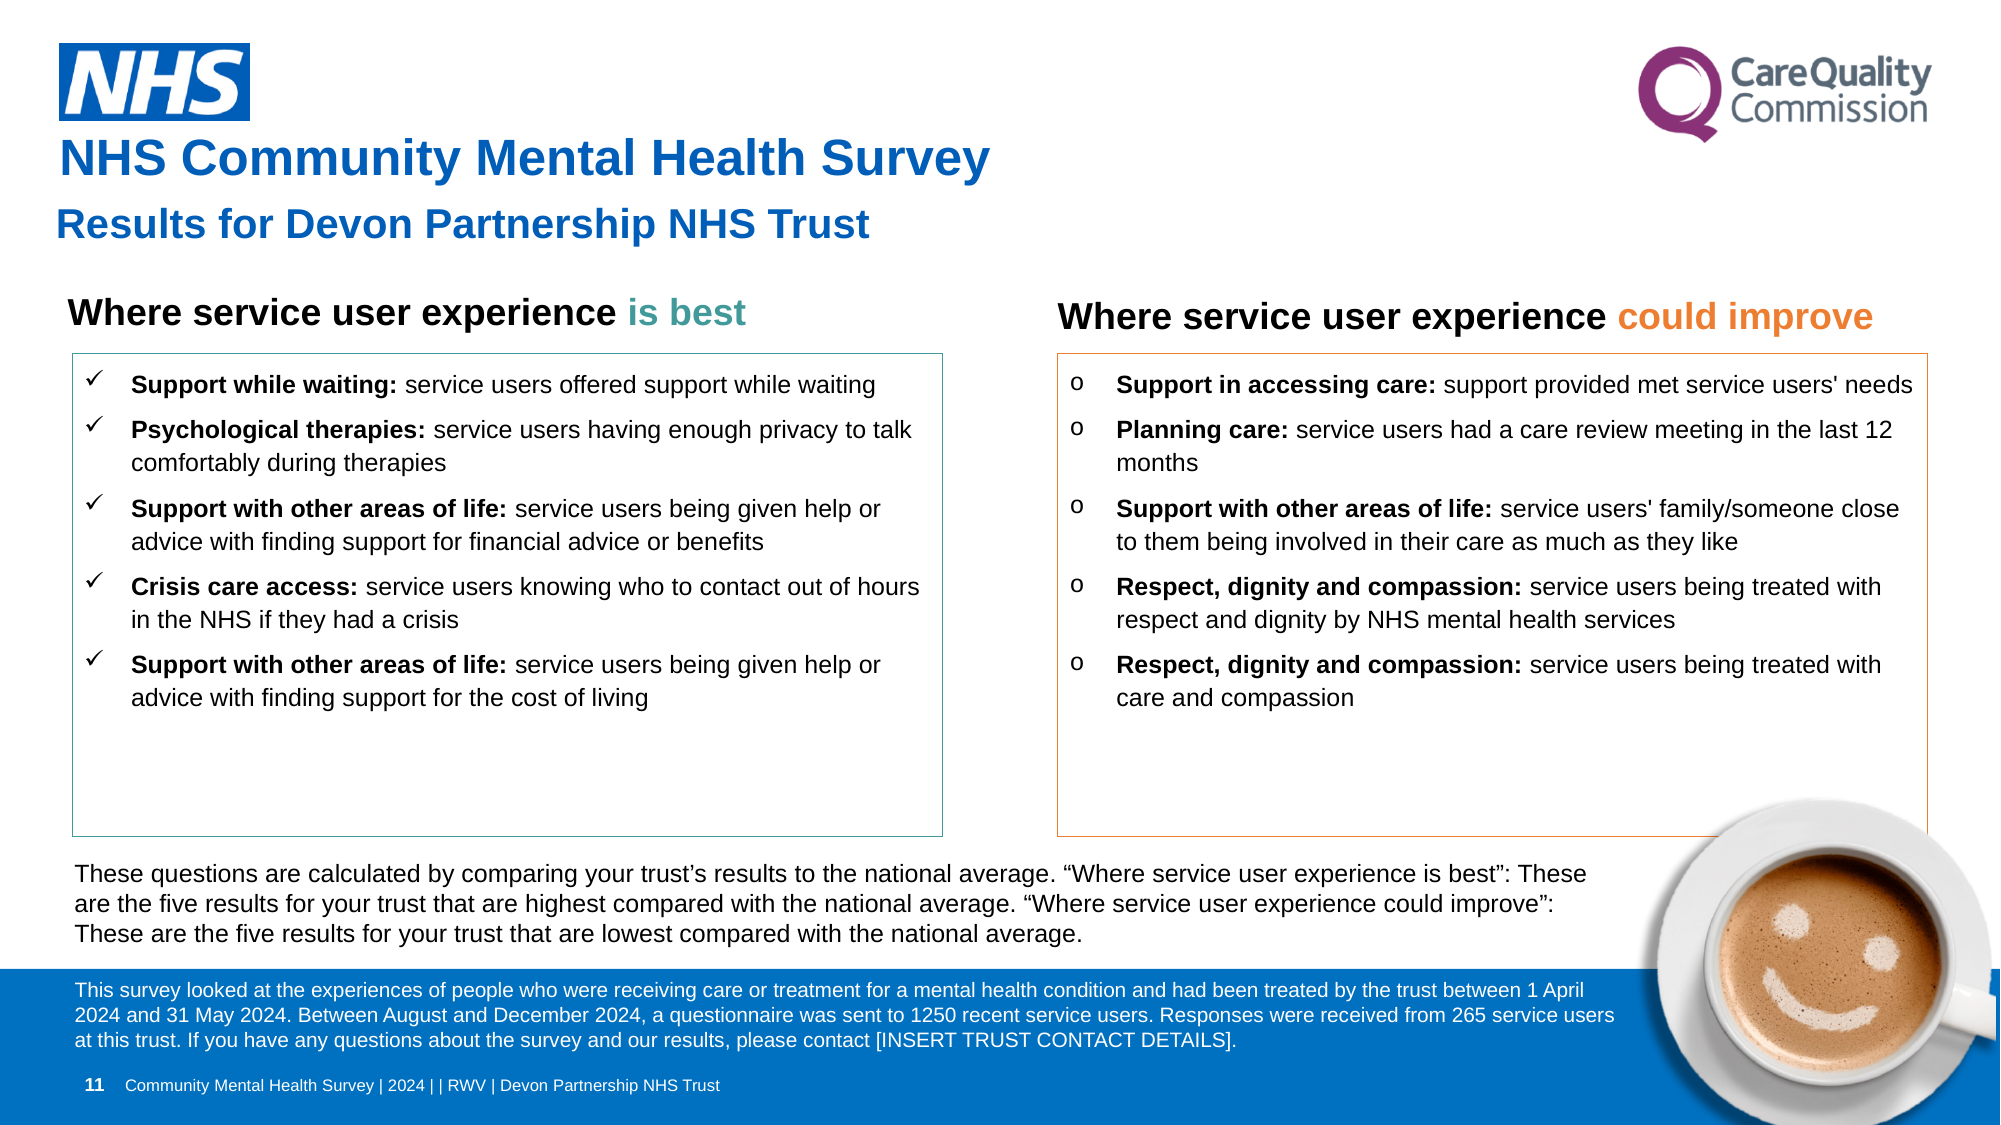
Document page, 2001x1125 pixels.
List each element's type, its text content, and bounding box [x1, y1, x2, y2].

text_box Where service user experience is best [67, 282, 951, 334]
text_box This survey looked at the experiences of people who were receiving care or treatment for a mental health condition and had been treated by the trust between 1 April 2024 and 31 May 2024. Between August and December 2024, a questionnaire was sent to 1250 recent service users. Responses were received from 265 service users at this trust. If you have any questions about the survey and our results, please contact [INSERT TRUST CONTACT DETAILS]. [59, 969, 1588, 1068]
picture [1588, 784, 1996, 1125]
text_box These questions are calculated by comparing your trust’s results to the national average. “Where service user experience is best”: These are the five results for your trust that are highest compared with the national average. “Where service user experience could improve”: These are the five results for your trust that are lowest compared with the national average. [59, 849, 1566, 955]
picture [1637, 45, 1933, 143]
text_box Where service user experience could improve [1057, 287, 1894, 338]
text_box Support in accessing care: support provided met service users' needs Planning care: service users had a care review meeting in the last 12 months Support with other areas of life: service users' family/someone close to them being involved in their care as much as they like Respect, dignity and compassion: service users being treated with respect and dignity by NHS mental health services Respect, dignity and compassion: service users being treated with care and compassion [1057, 353, 1928, 837]
title NHS Community Mental Health Survey [44, 119, 1577, 199]
text_box Results for Devon Partnership NHS Trust [55, 196, 1589, 248]
text_box Support while waiting: service users offered support while waiting Psychological therapies: service users having enough privacy to talk comfortably during therapies Support with other areas of life: service users being given help or advice with finding support for financial advice or benefits Crisis care access: service users knowing who to contact out of hours in the NHS if they had a crisis Support with other areas of life: service users being given help or advice with finding support for the cost of living [72, 353, 943, 837]
text_box 11 [84, 1068, 122, 1125]
picture [59, 43, 250, 119]
